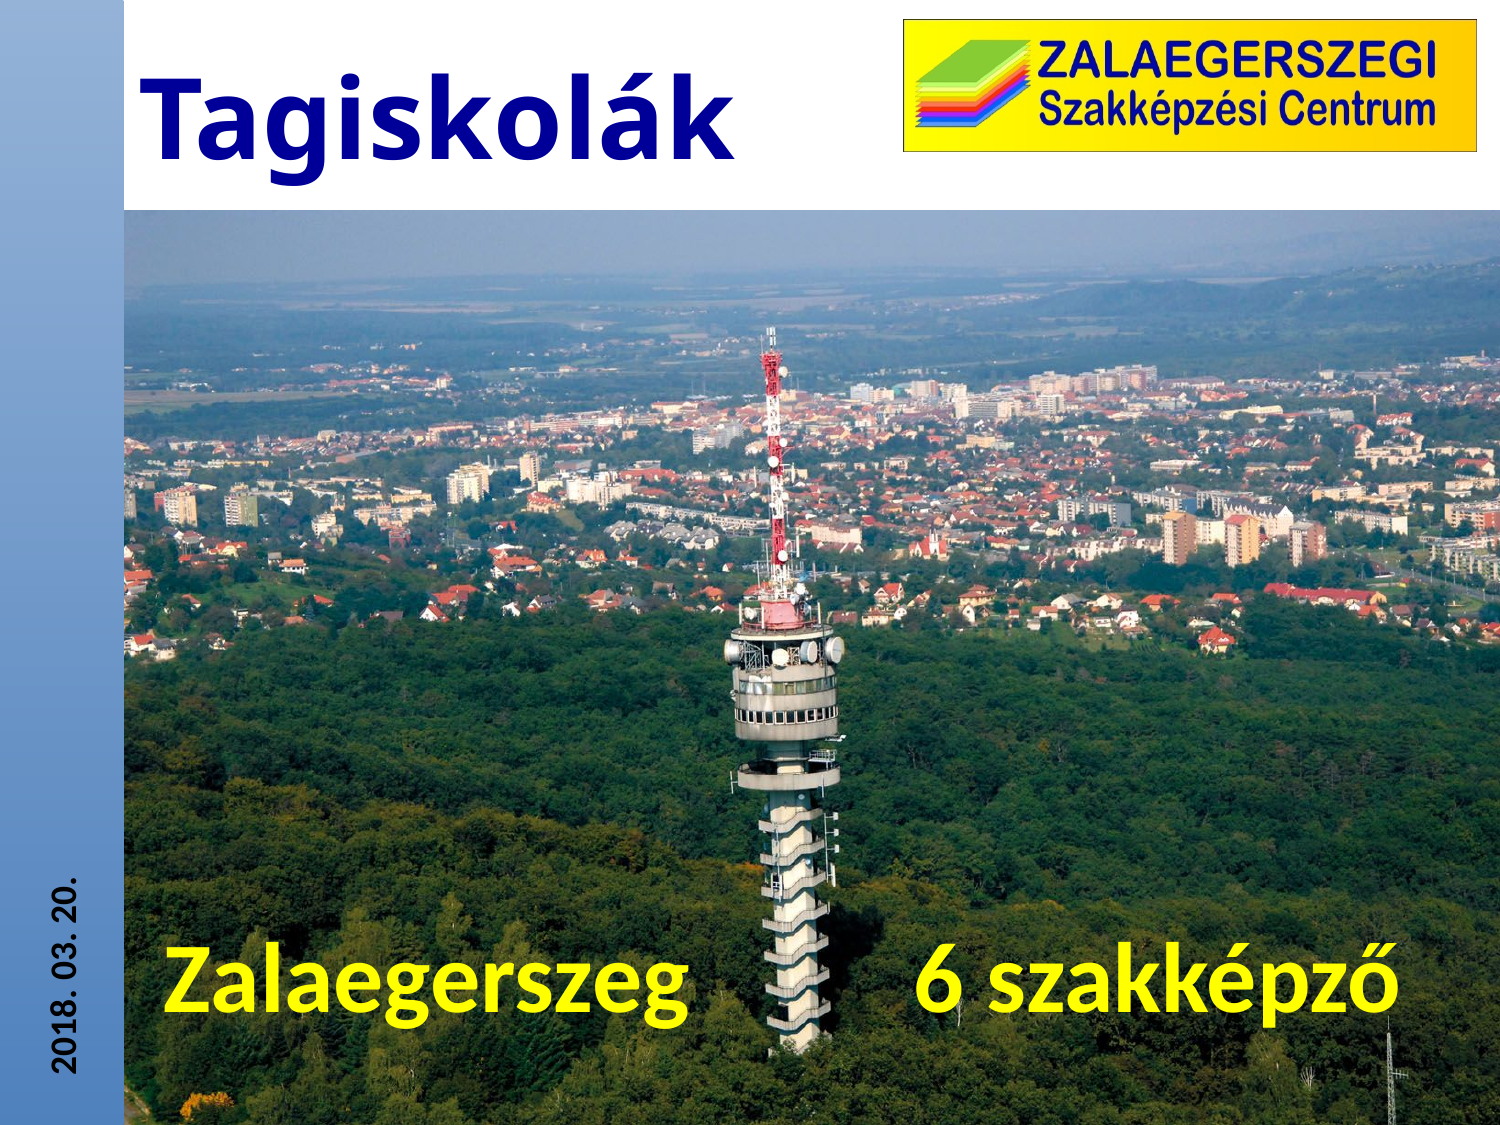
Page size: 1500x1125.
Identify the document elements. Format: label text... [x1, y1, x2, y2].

text_box Tagiskolák [125, 19, 904, 209]
text_box 2018. 03. 20. [31, 861, 92, 1091]
text_box [0, 0, 125, 1125]
picture [903, 18, 1477, 152]
picture [123, 210, 1500, 1125]
